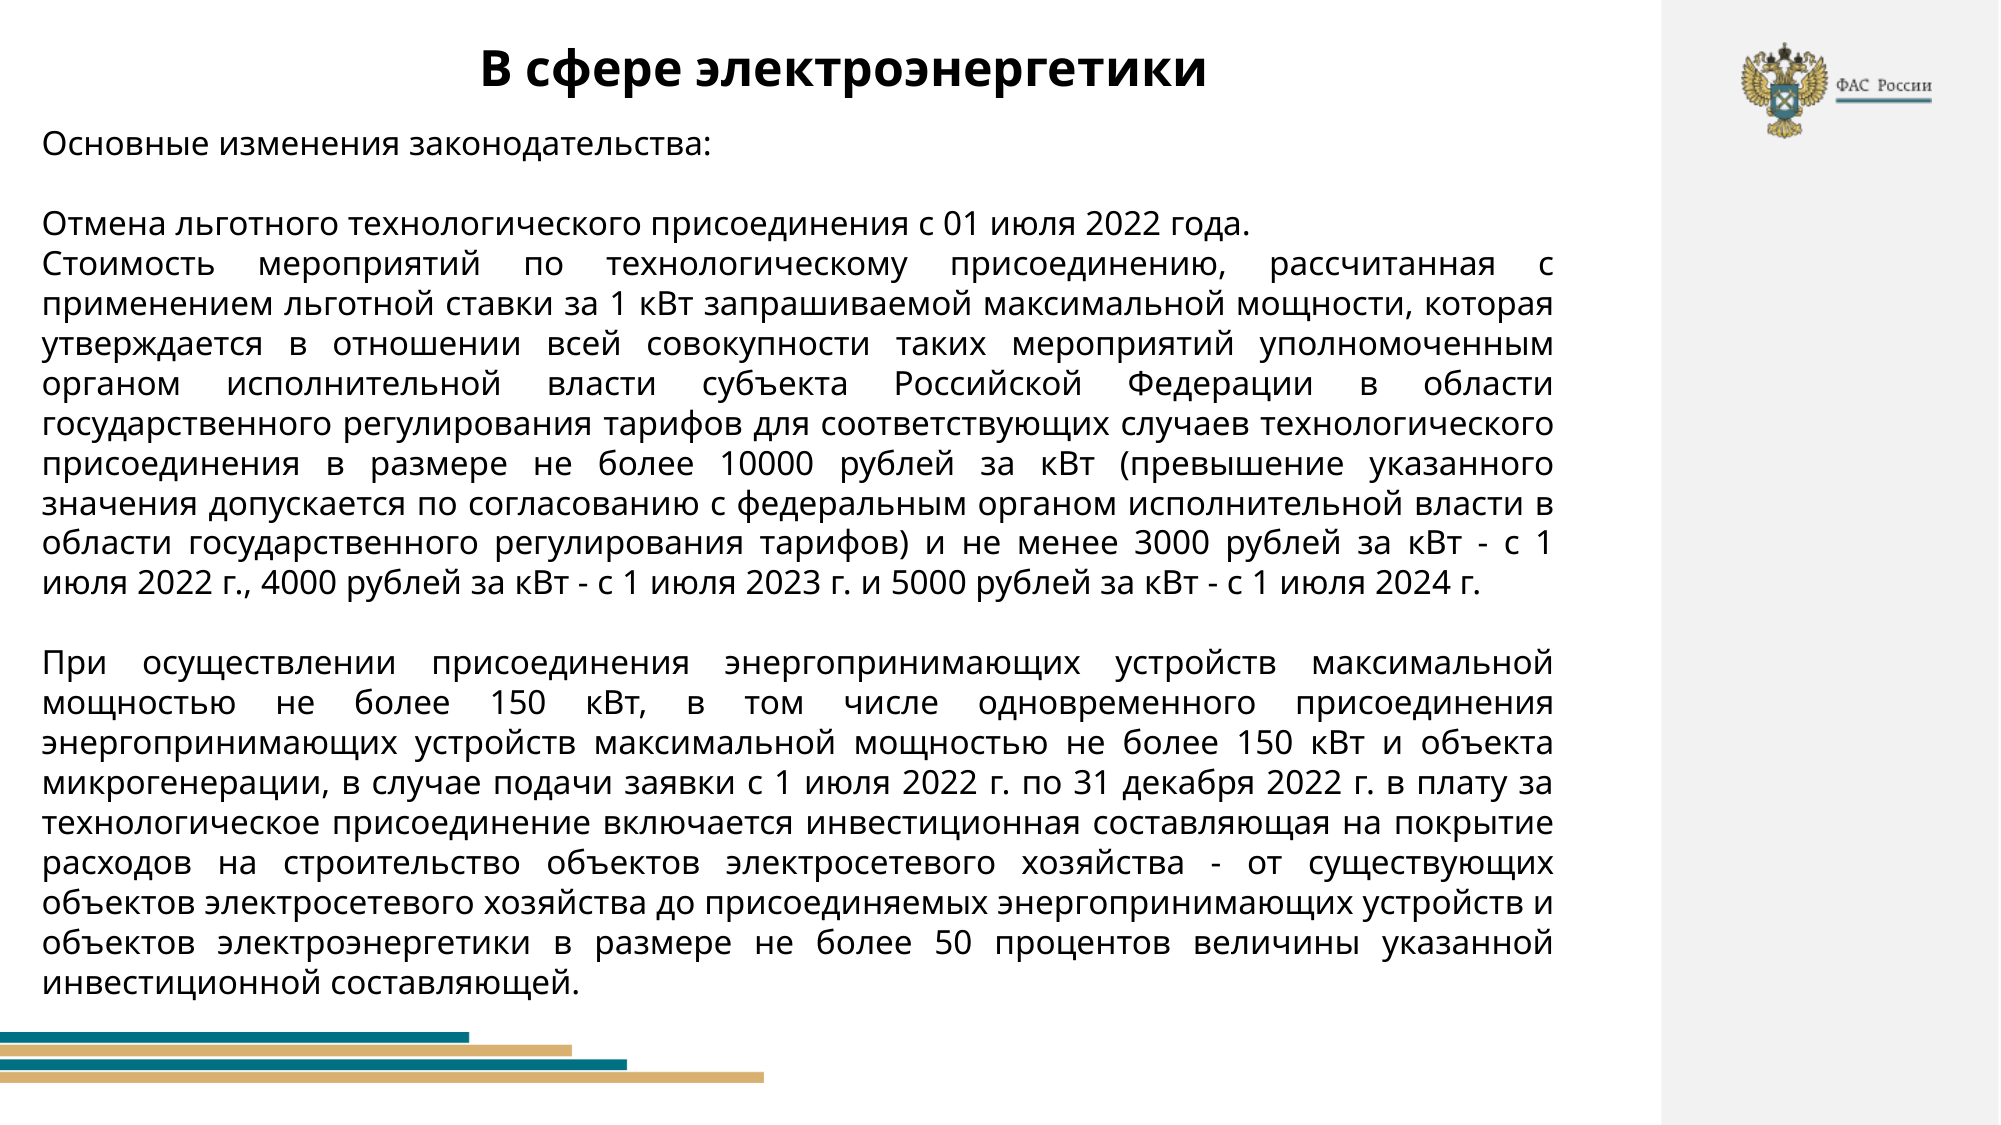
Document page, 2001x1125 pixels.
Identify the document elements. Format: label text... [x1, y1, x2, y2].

text_box Основные изменения законодательства: Отмена льготного технологического присоединения с 01 июля 2022 года. Стоимость мероприятий по технологическому присоединению, рассчитанная с применением льготной ставки за 1 кВт запрашиваемой максимальной мощности, которая утверждается в отношении всей совокупности таких мероприятий уполномоченным органом исполнительной власти субъекта Российской Федерации в области государственного регулирования тарифов для соответствующих случаев технологического присоединения в размере не более 10000 рублей за кВт (превышение указанного значения допускается по согласованию с федеральным органом исполнительной власти в области государственного регулирования тарифов) и не менее 3000 рублей за кВт - с 1 июля 2022 г., 4000 рублей за кВт - с 1 июля 2023 г. и 5000 рублей за кВт - с 1 июля 2024 г. При осуществлении присоединения энергопринимающих устройств максимальной мощностью не более 150 кВт, в том числе одновременного присоединения энергопринимающих устройств максимальной мощностью не более 150 кВт и объекта микрогенерации, в случае подачи заявки с 1 июля 2022 г. по 31 декабря 2022 г. в плату за технологическое присоединение включается инвестиционная составляющая на покрытие расходов на строительство объектов электросетевого хозяйства - от существующих объектов электросетевого хозяйства до присоединяемых энергопринимающих устройств и объектов электроэнергетики в размере не более 50 процентов величины указанной инвестиционной составляющей. [26, 115, 1572, 1009]
picture [0, 1032, 764, 1083]
picture [1740, 42, 1932, 139]
text_box [1661, 0, 1999, 1125]
text_box В сфере электроэнергетики [53, 28, 1634, 104]
